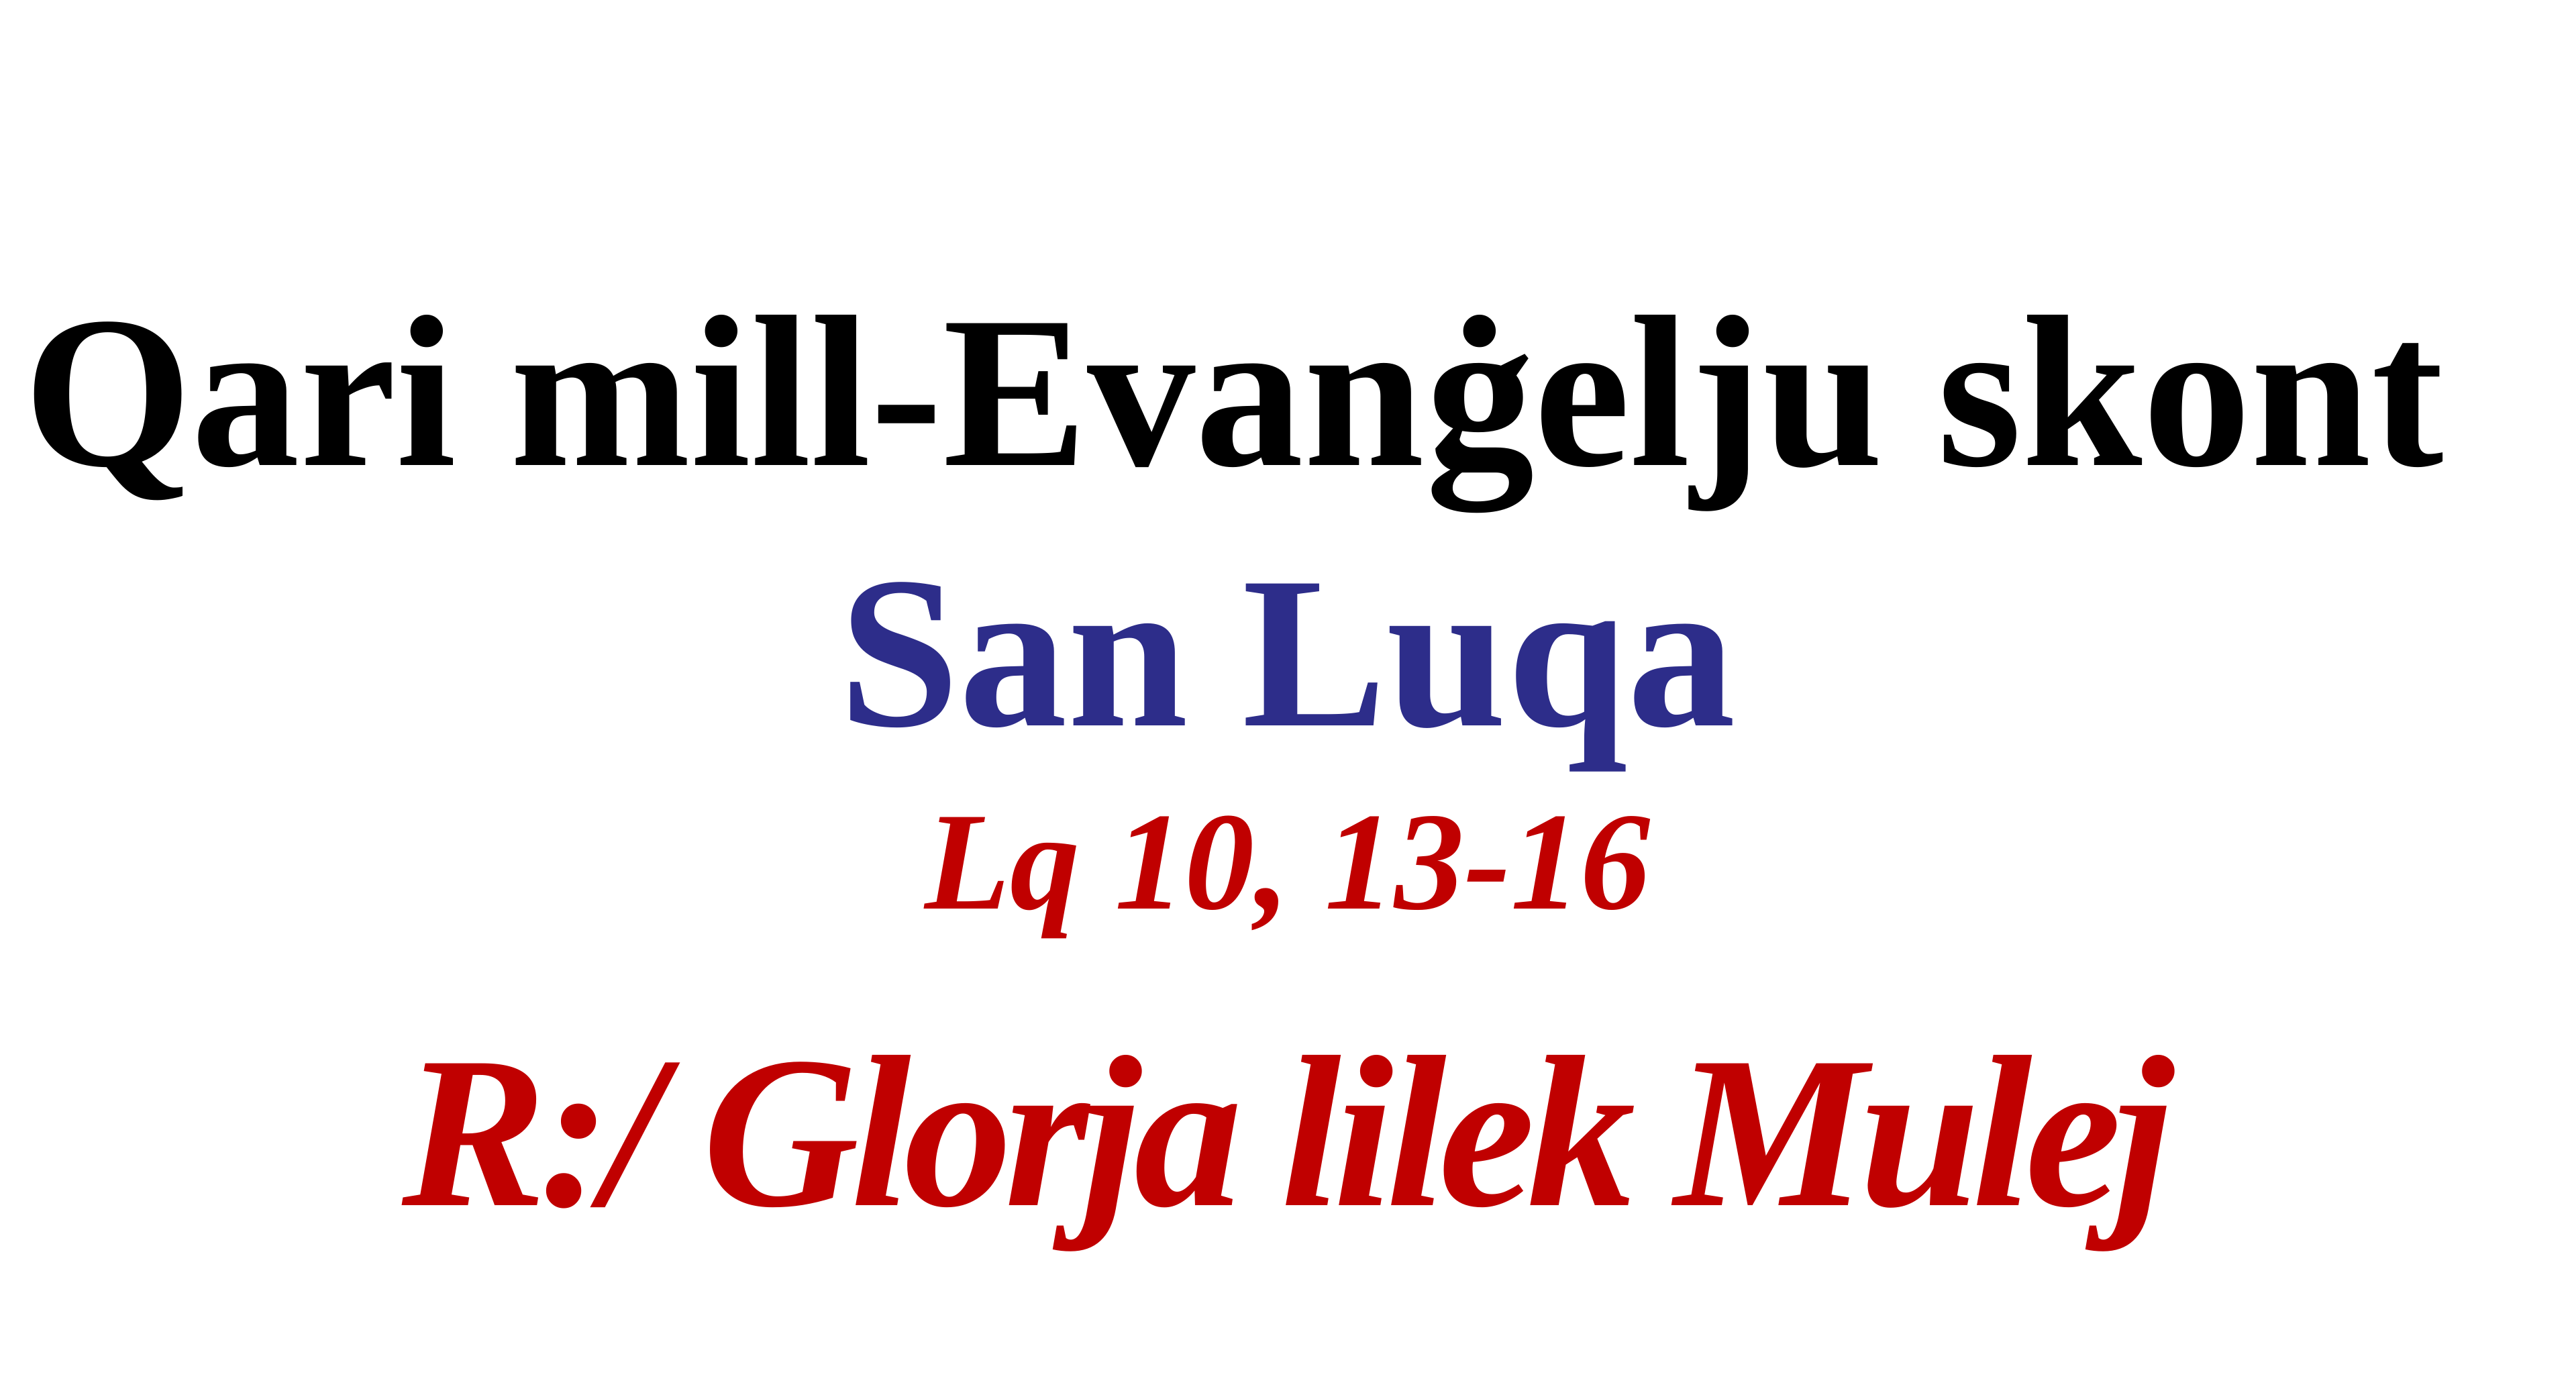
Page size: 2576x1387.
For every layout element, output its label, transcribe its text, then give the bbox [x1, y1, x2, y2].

text_box Qari mill-Evanġelju skont San Luqa Lq 10, 13-16 R:/ Glorja lilek Mulej [0, 244, 2576, 1387]
